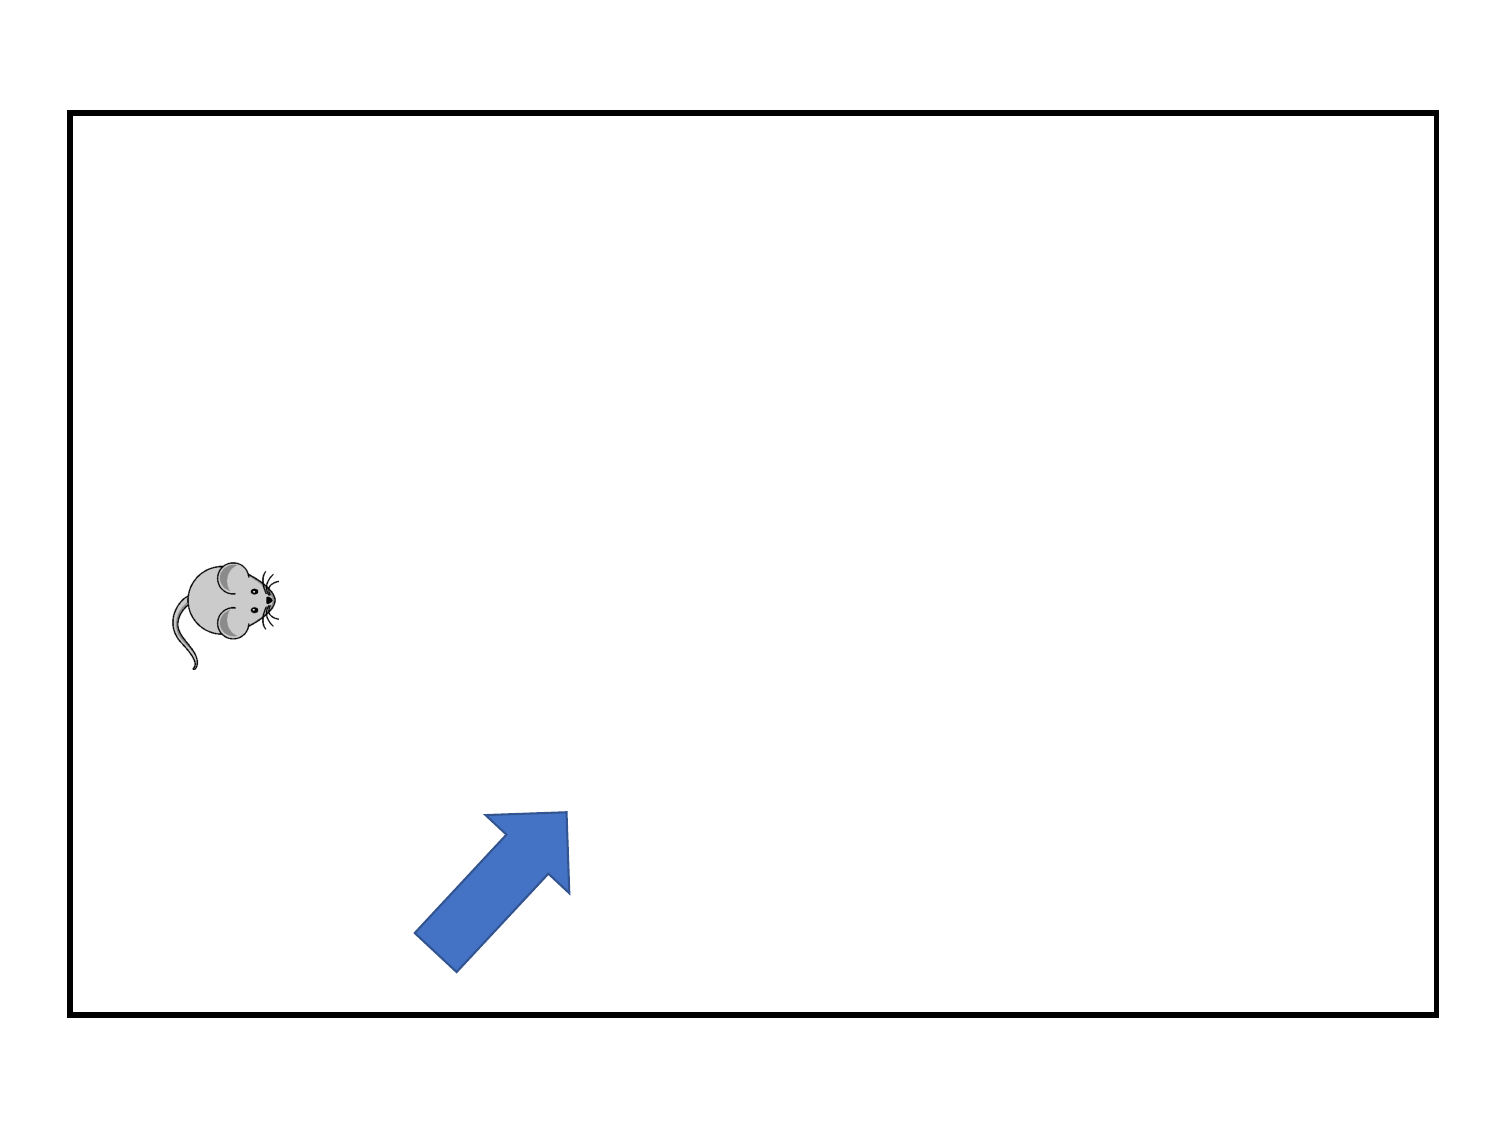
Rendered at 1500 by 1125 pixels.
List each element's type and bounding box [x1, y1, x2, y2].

text_box [69, 112, 1438, 1016]
picture [171, 563, 279, 669]
